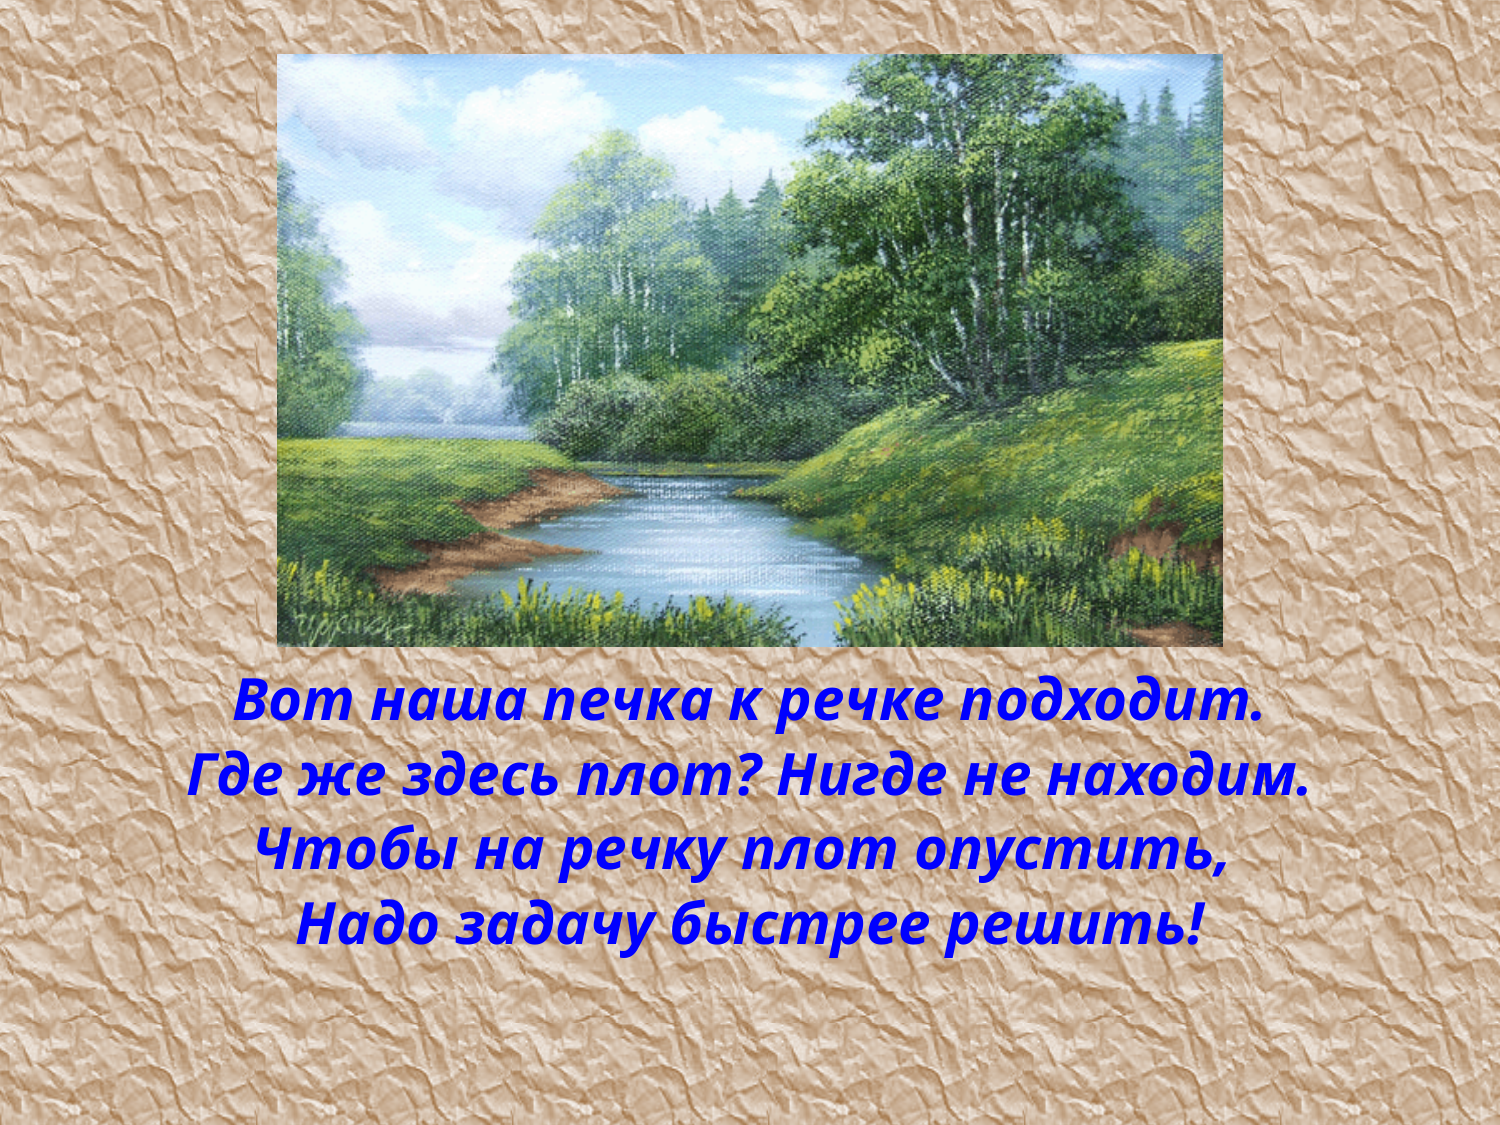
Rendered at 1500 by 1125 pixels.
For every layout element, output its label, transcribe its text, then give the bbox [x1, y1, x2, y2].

list Вот наша печка к речке подходит. Где же здесь плот? Нигде не находим. Чтобы на речку плот опустить, Надо задачу быстрее решить! [74, 662, 1426, 988]
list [277, 54, 1223, 647]
